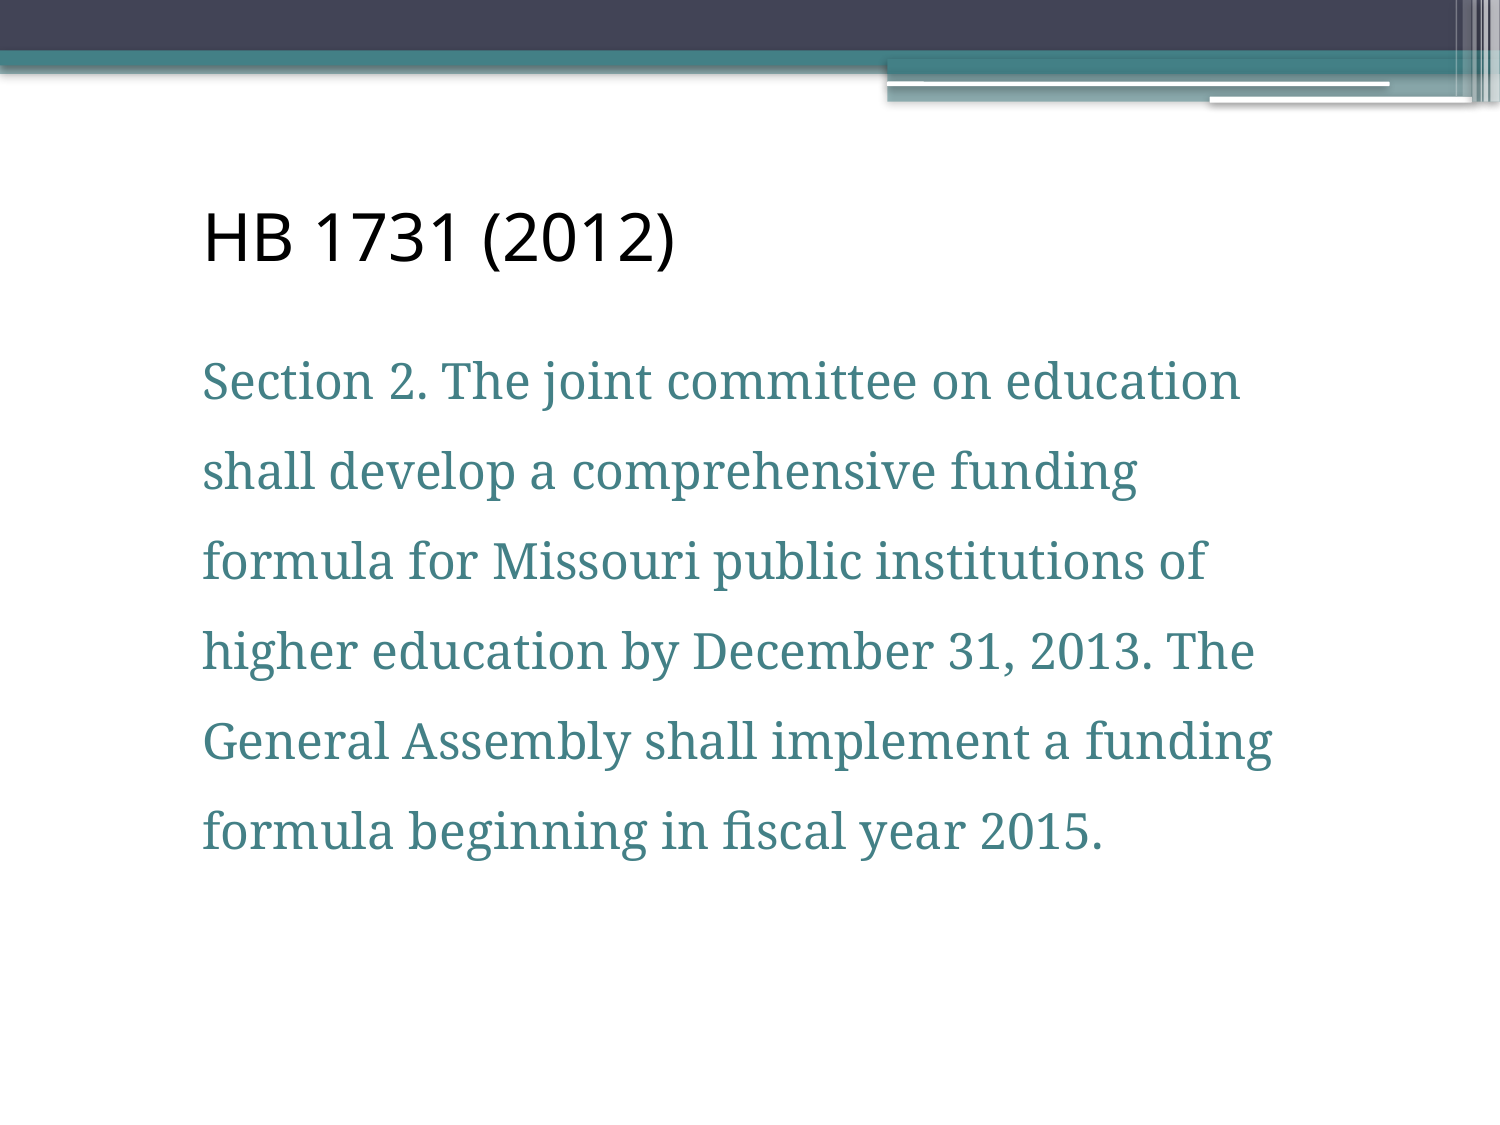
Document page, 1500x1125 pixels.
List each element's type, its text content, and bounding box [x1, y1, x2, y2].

text_box HB 1731 (2012) Section 2. The joint committee on education shall develop a comprehensive funding formula for Missouri public institutions of higher education by December 31, 2013. The General Assembly shall implement a funding formula beginning in fiscal year 2015. [187, 187, 1350, 868]
